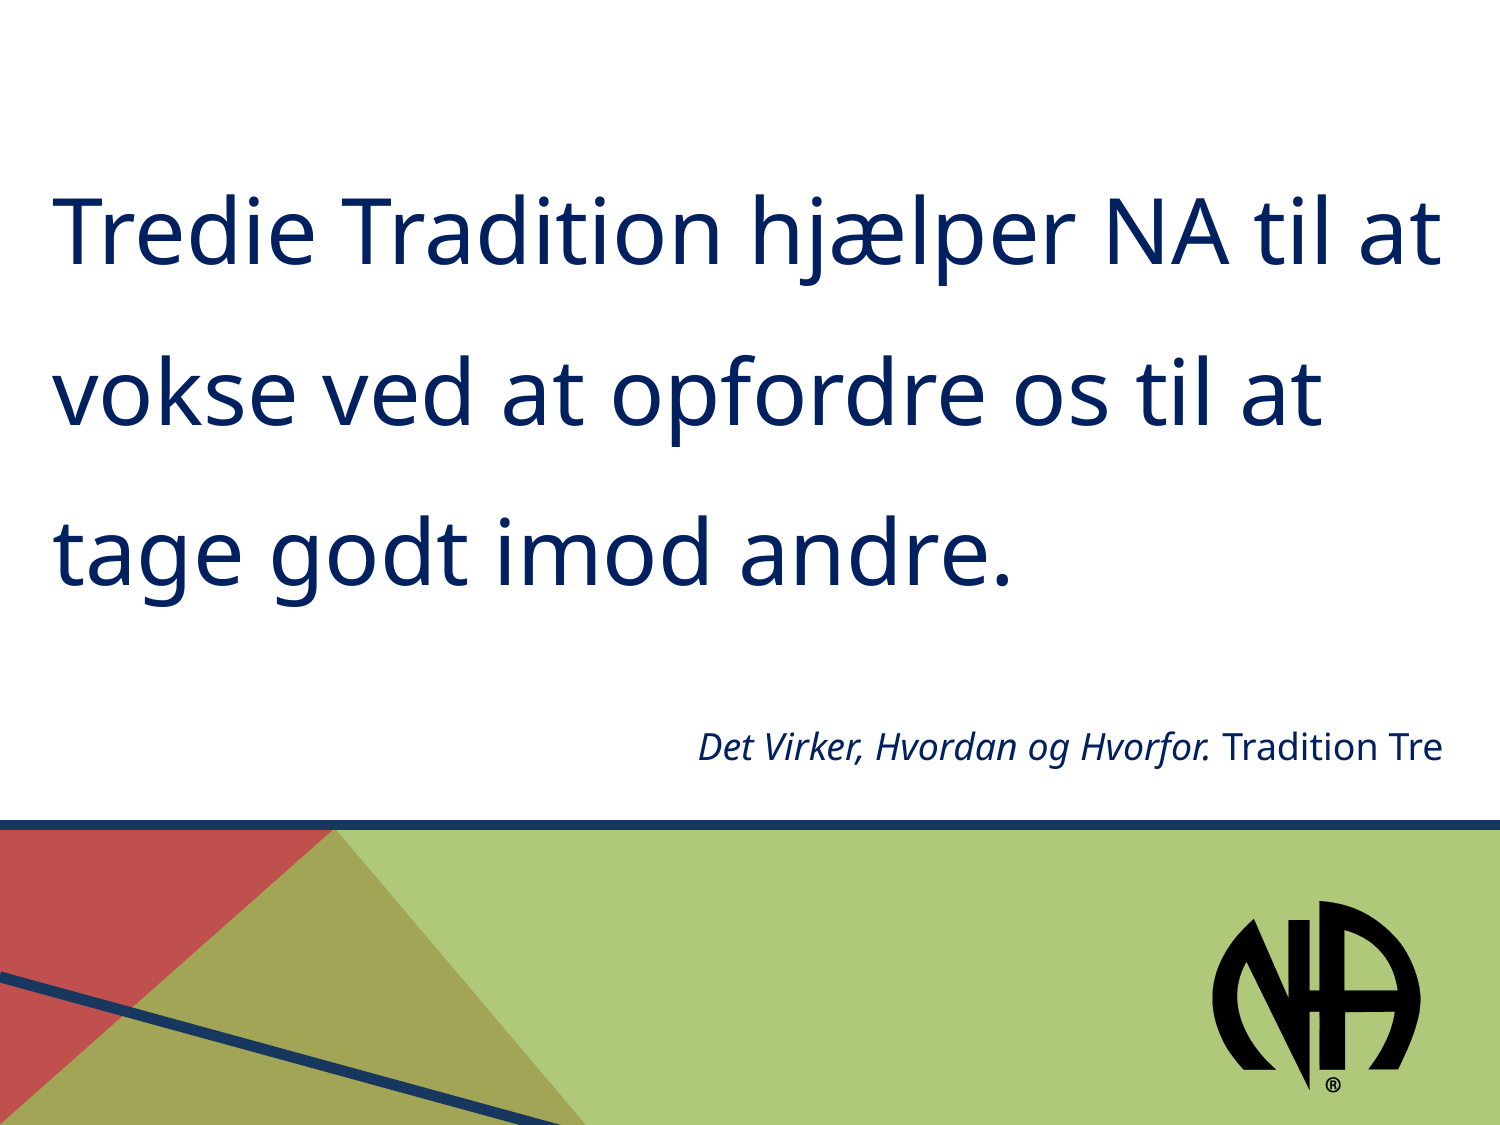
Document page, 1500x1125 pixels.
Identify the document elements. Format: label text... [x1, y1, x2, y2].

text_box Tredie Tradition hjælper NA til at vokse ved at opfordre os til at tage godt imod andre. Det Virker, Hvordan og Hvorfor. Tradition Tre [37, 166, 1375, 700]
picture [1212, 900, 1421, 1093]
